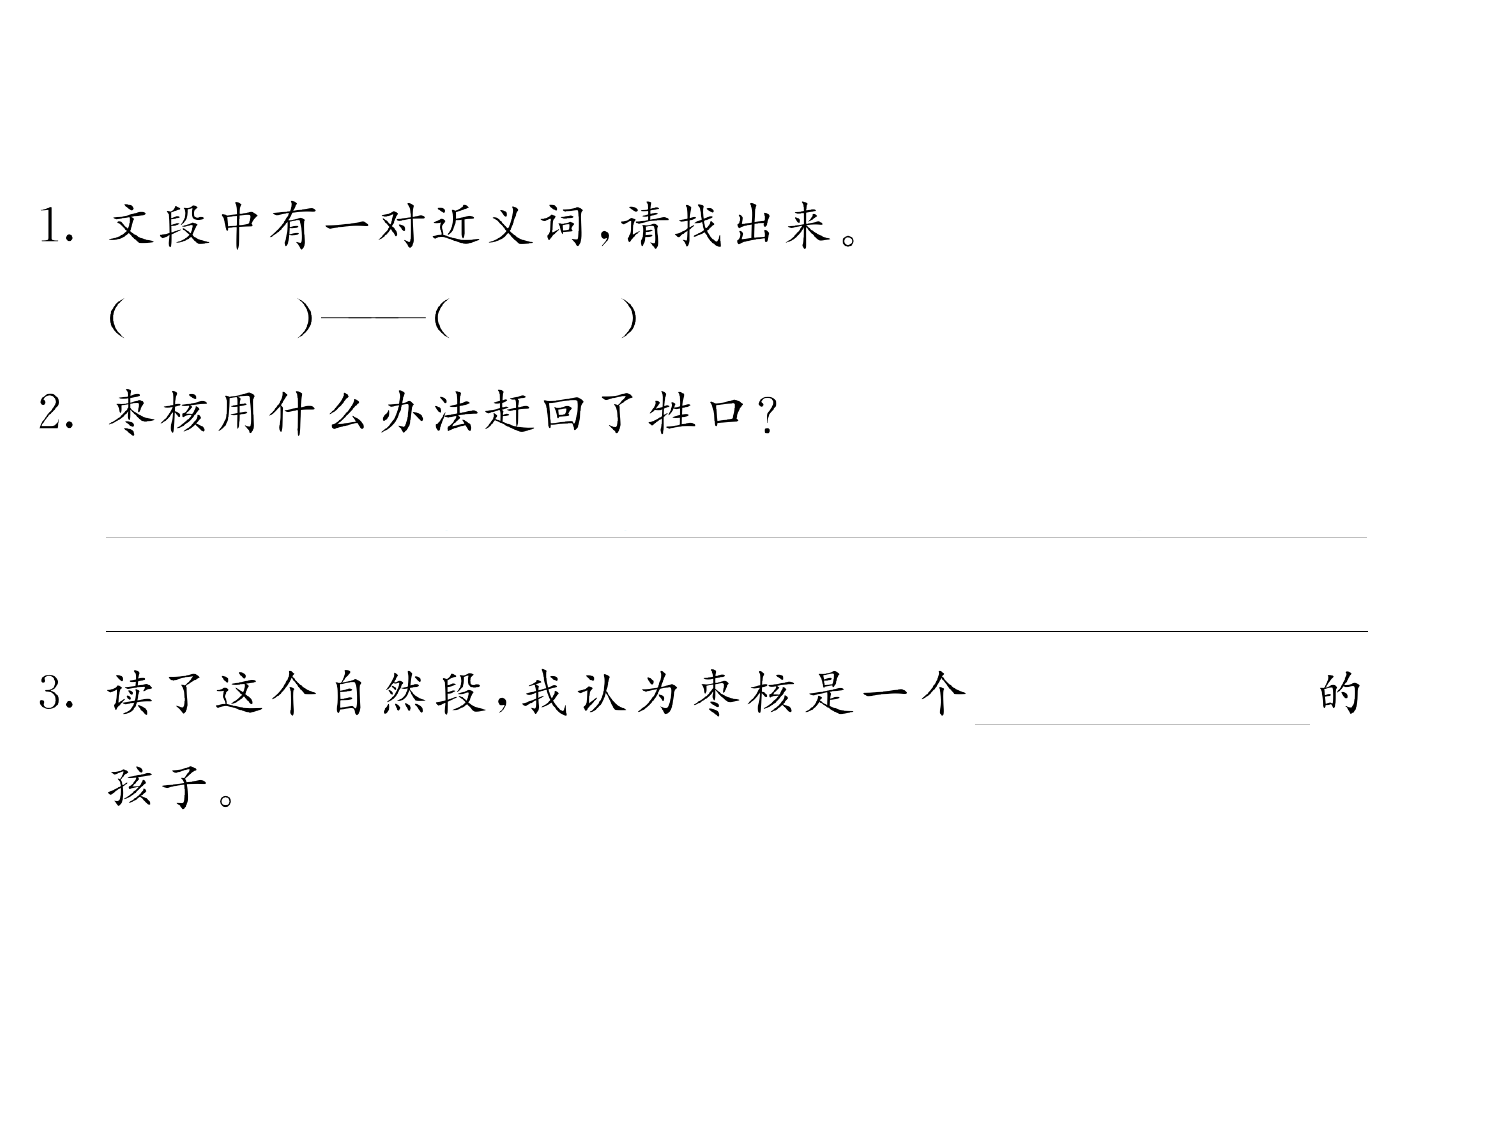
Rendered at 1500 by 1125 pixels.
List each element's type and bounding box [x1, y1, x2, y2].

picture [35, 177, 1453, 821]
